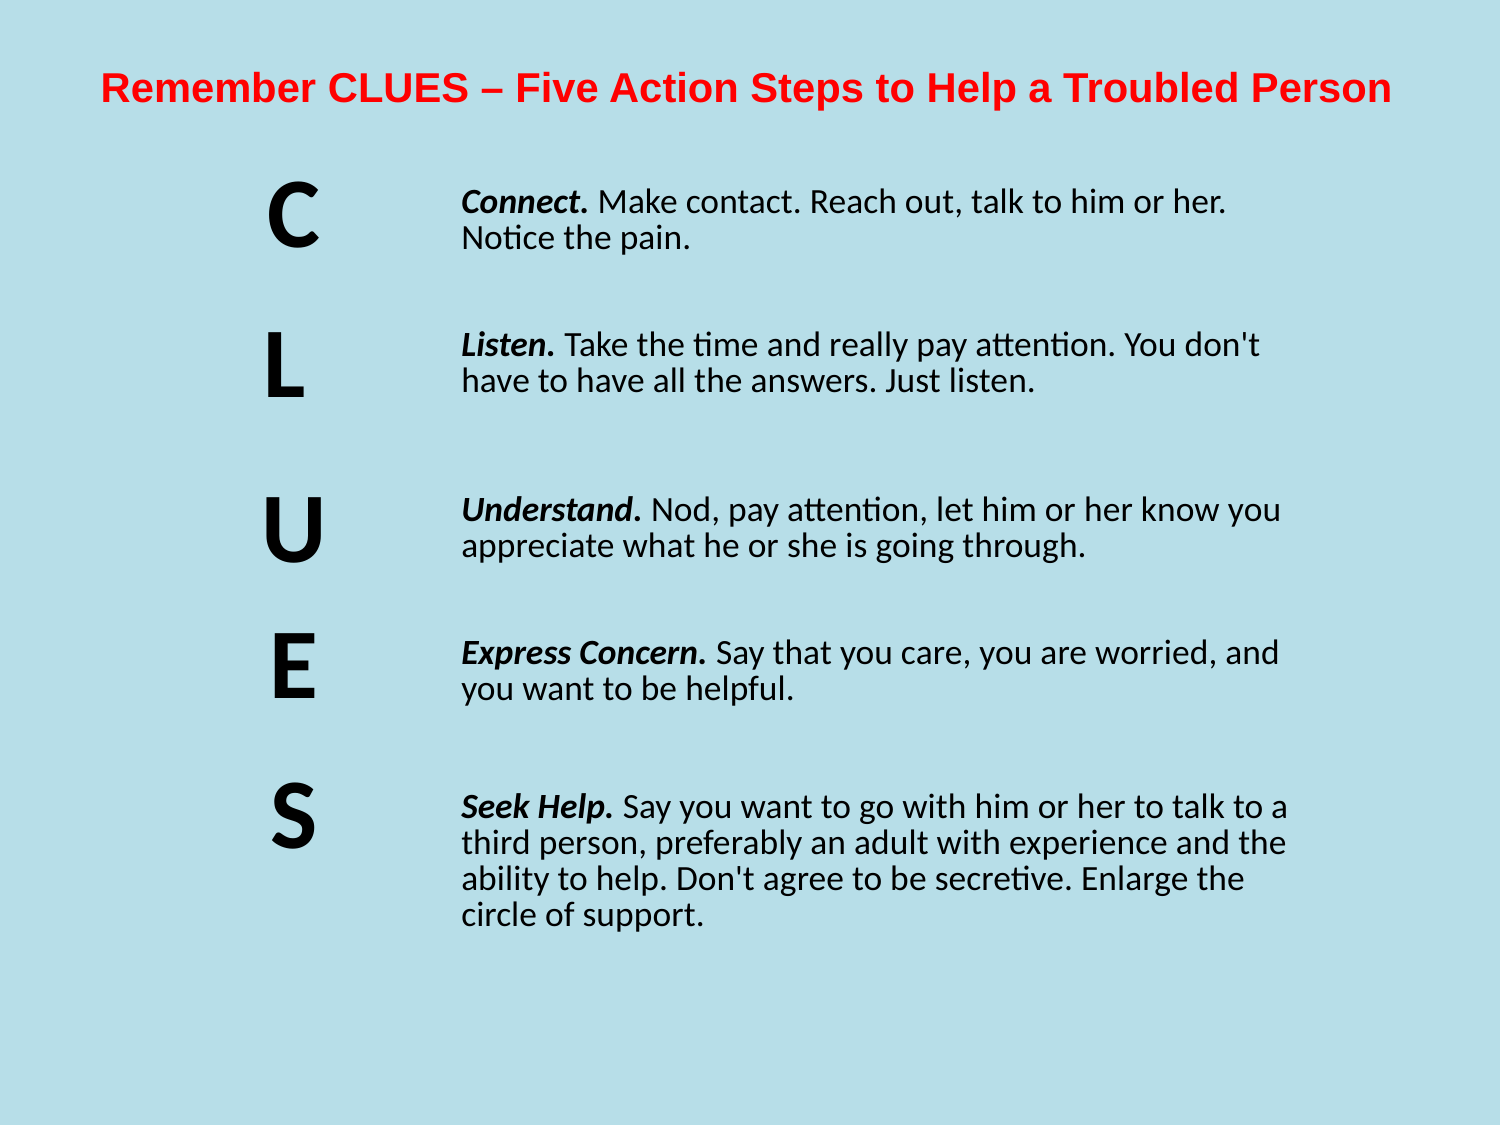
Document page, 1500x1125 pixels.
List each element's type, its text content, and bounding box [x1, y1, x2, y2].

table_cell S [137, 734, 451, 994]
table_cell L [137, 283, 451, 448]
table_header Connect. Make contact. Reach out, talk to him or her. Notice the pain. [451, 163, 1339, 283]
table_cell Express Concern. Say that you care, you are worried, and you want to be helpful. [451, 613, 1339, 734]
table_cell Understand. Nod, pay attention, let him or her know you appreciate what he or she is going through. [451, 448, 1339, 613]
table_cell E [137, 613, 451, 734]
table_cell Listen. Take the time and really pay attention. You don't have to have all the answers. Just listen. [451, 283, 1339, 448]
table_cell Seek Help. Say you want to go with him or her to talk to a third person, preferably an adult with experience and the ability to help. Don't agree to be secretive. Enlarge the circle of support. [451, 734, 1339, 994]
table_cell U [137, 448, 451, 613]
table_header C [137, 163, 451, 283]
text_box Remember CLUES – Five Action Steps to Help a Troubled Person [100, 60, 1393, 125]
